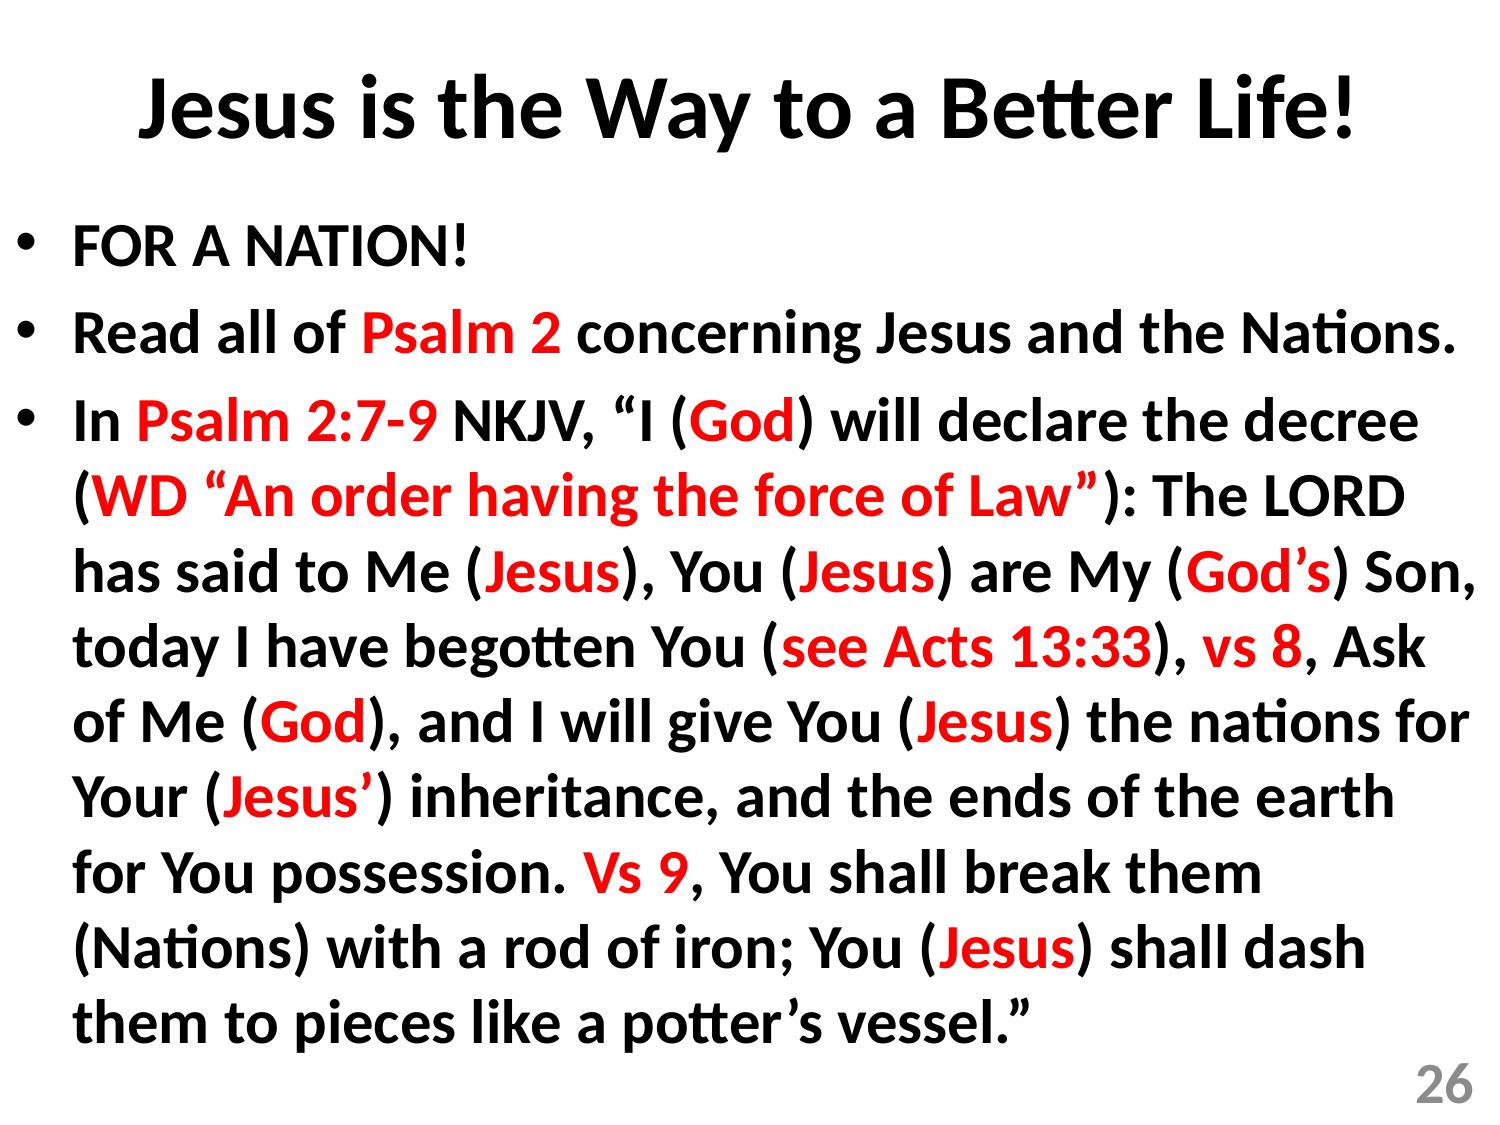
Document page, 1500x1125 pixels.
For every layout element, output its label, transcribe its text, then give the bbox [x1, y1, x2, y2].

list FOR A NATION! Read all of Psalm 2 concerning Jesus and the Nations. In Psalm 2:7-9 NKJV, “I (God) will declare the decree (WD “An order having the force of Law”): The LORD has said to Me (Jesus), You (Jesus) are My (God’s) Son, today I have begotten You (see Acts 13:33), vs 8, Ask of Me (God), and I will give You (Jesus) the nations for Your (Jesus’) inheritance, and the ends of the earth for You possession. Vs 9, You shall break them (Nations) with a rod of iron; You (Jesus) shall dash them to pieces like a potter’s vessel.” [0, 195, 1500, 1125]
title Jesus is the Way to a Better Life! [0, 8, 1500, 195]
slide_number 26 [1139, 1050, 1490, 1111]
